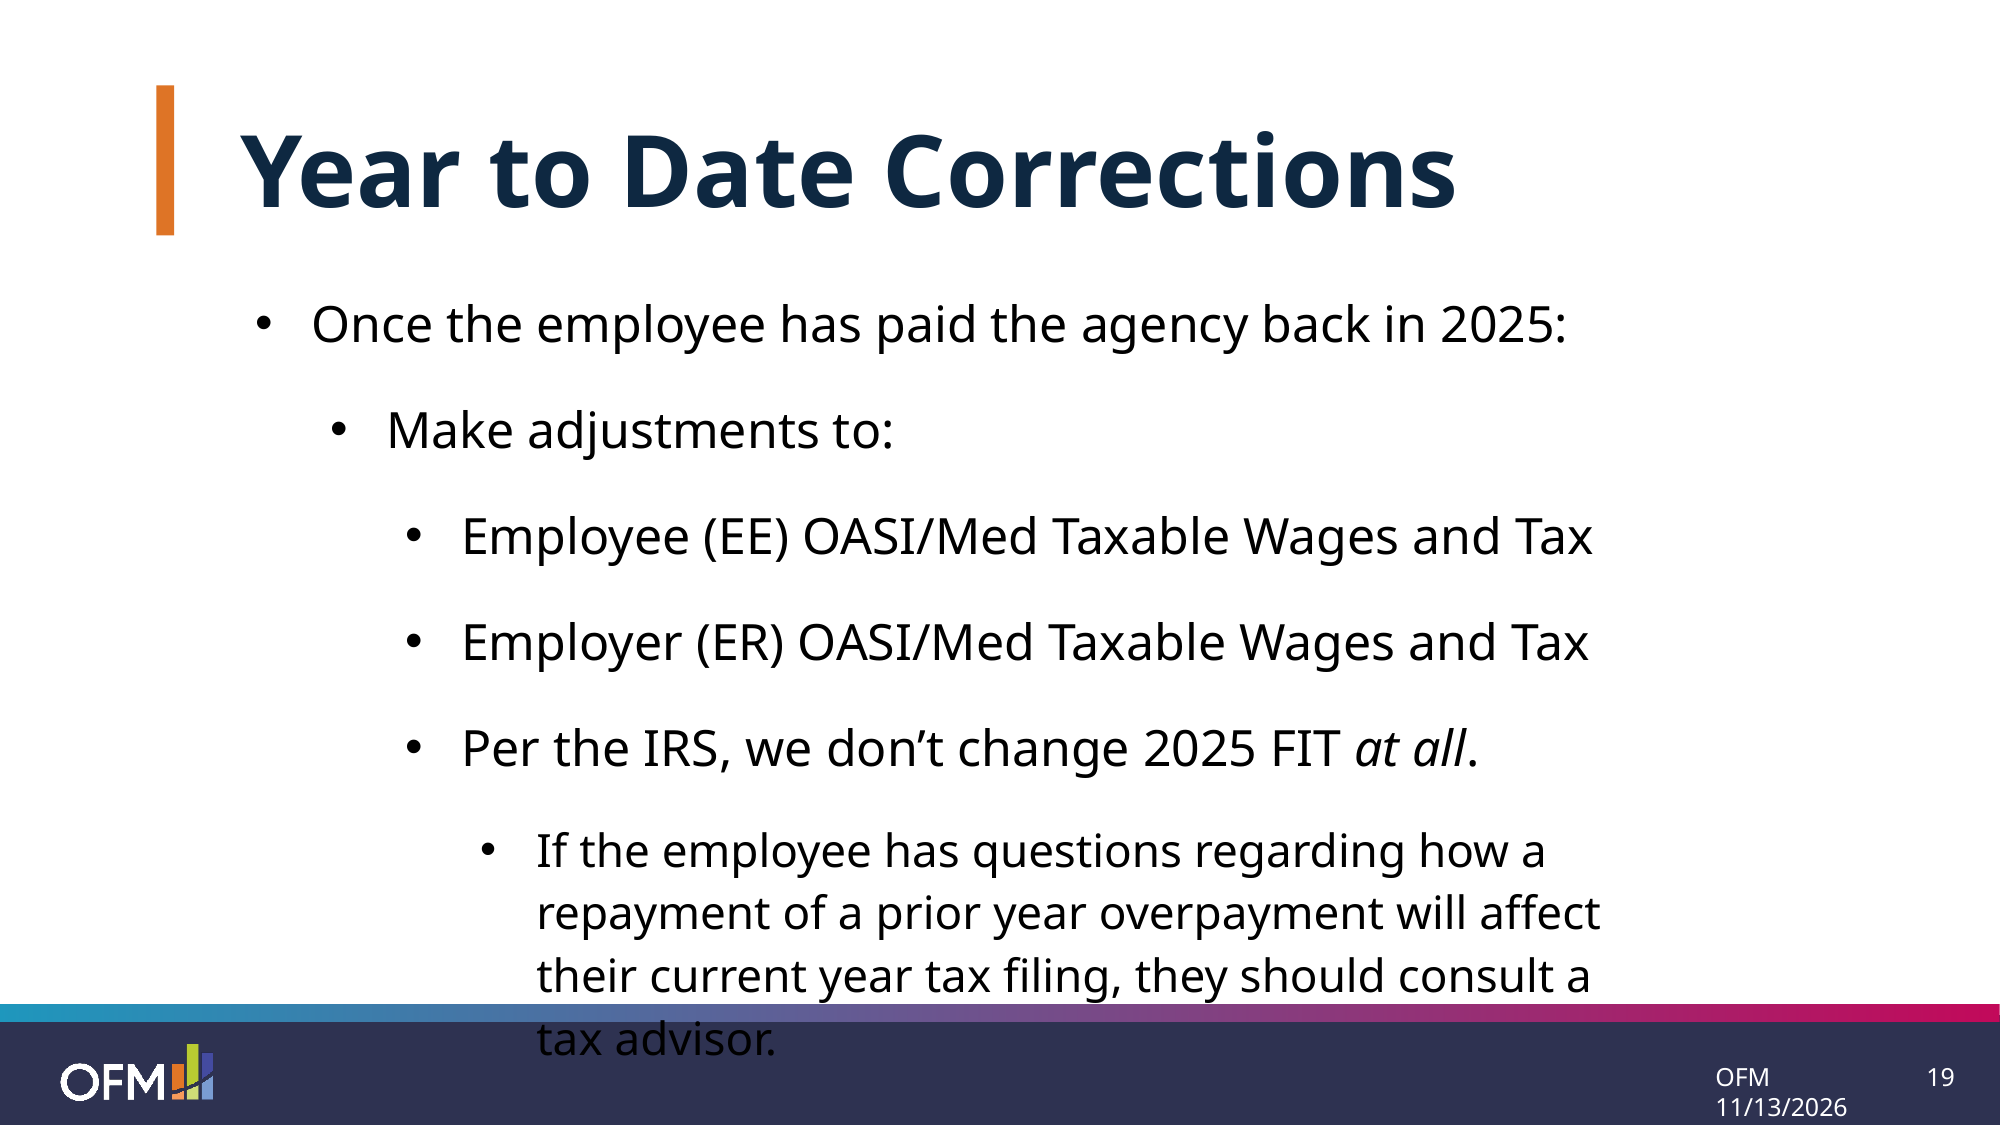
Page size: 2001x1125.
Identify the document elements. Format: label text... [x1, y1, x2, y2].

text_box Once the employee has paid the agency back in 2025: Make adjustments to: Employee (EE) OASI/Med Taxable Wages and Tax Employer (ER) OASI/Med Taxable Wages and Tax Per the IRS, we don’t change 2025 FIT at all. If the employee has questions regarding how a repayment of a prior year overpayment will affect their current year tax filing, they should consult a tax advisor. [225, 254, 1671, 1125]
slide_number 19 [1890, 1054, 2000, 1115]
title Year to Date Corrections [225, 100, 1863, 236]
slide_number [1671, 1054, 1890, 1115]
picture [55, 1041, 219, 1105]
